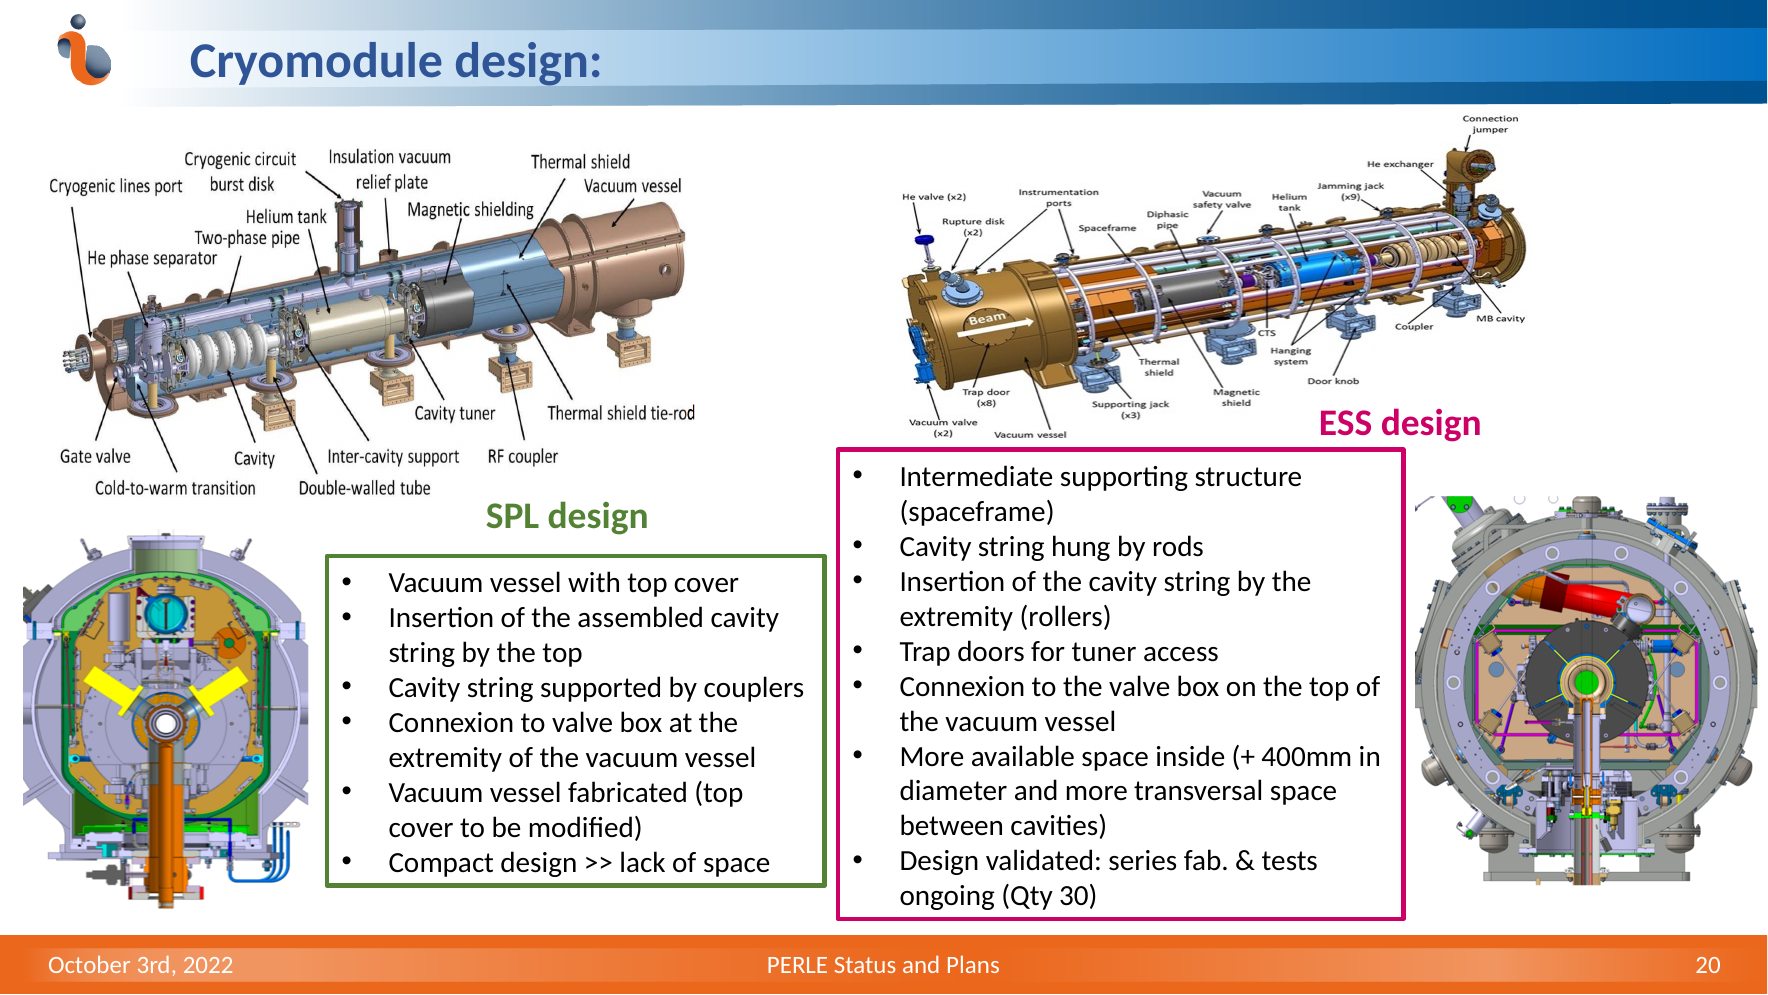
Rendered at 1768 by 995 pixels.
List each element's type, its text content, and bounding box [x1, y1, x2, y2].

text_box Intermediate supporting structure (spaceframe) Cavity string hung by rods Insertion of the cavity string by the extremity (rollers) Trap doors for tuner access Connexion to the valve box on the top of the vacuum vessel More available space inside (+ 400mm in diameter and more transversal space between cavities) Design validated: series fab. & tests ongoing (Qty 30) [837, 449, 1404, 919]
footer PERLE Status and Plans [481, 937, 1286, 991]
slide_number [33, 937, 429, 991]
text_box Vacuum vessel with top cover Insertion of the assembled cavity string by the top Cavity string supported by couplers Connexion to valve box at the extremity of the vacuum vessel Vacuum vessel fabricated (top cover to be modified) Compact design >> lack of space [326, 556, 825, 886]
picture [0, 0, 1768, 994]
title Cryomodule design: [174, 24, 1351, 98]
text_box ESS design [1304, 446, 1497, 451]
text_box SPL design [471, 497, 664, 544]
slide_number 20 [1338, 937, 1736, 991]
